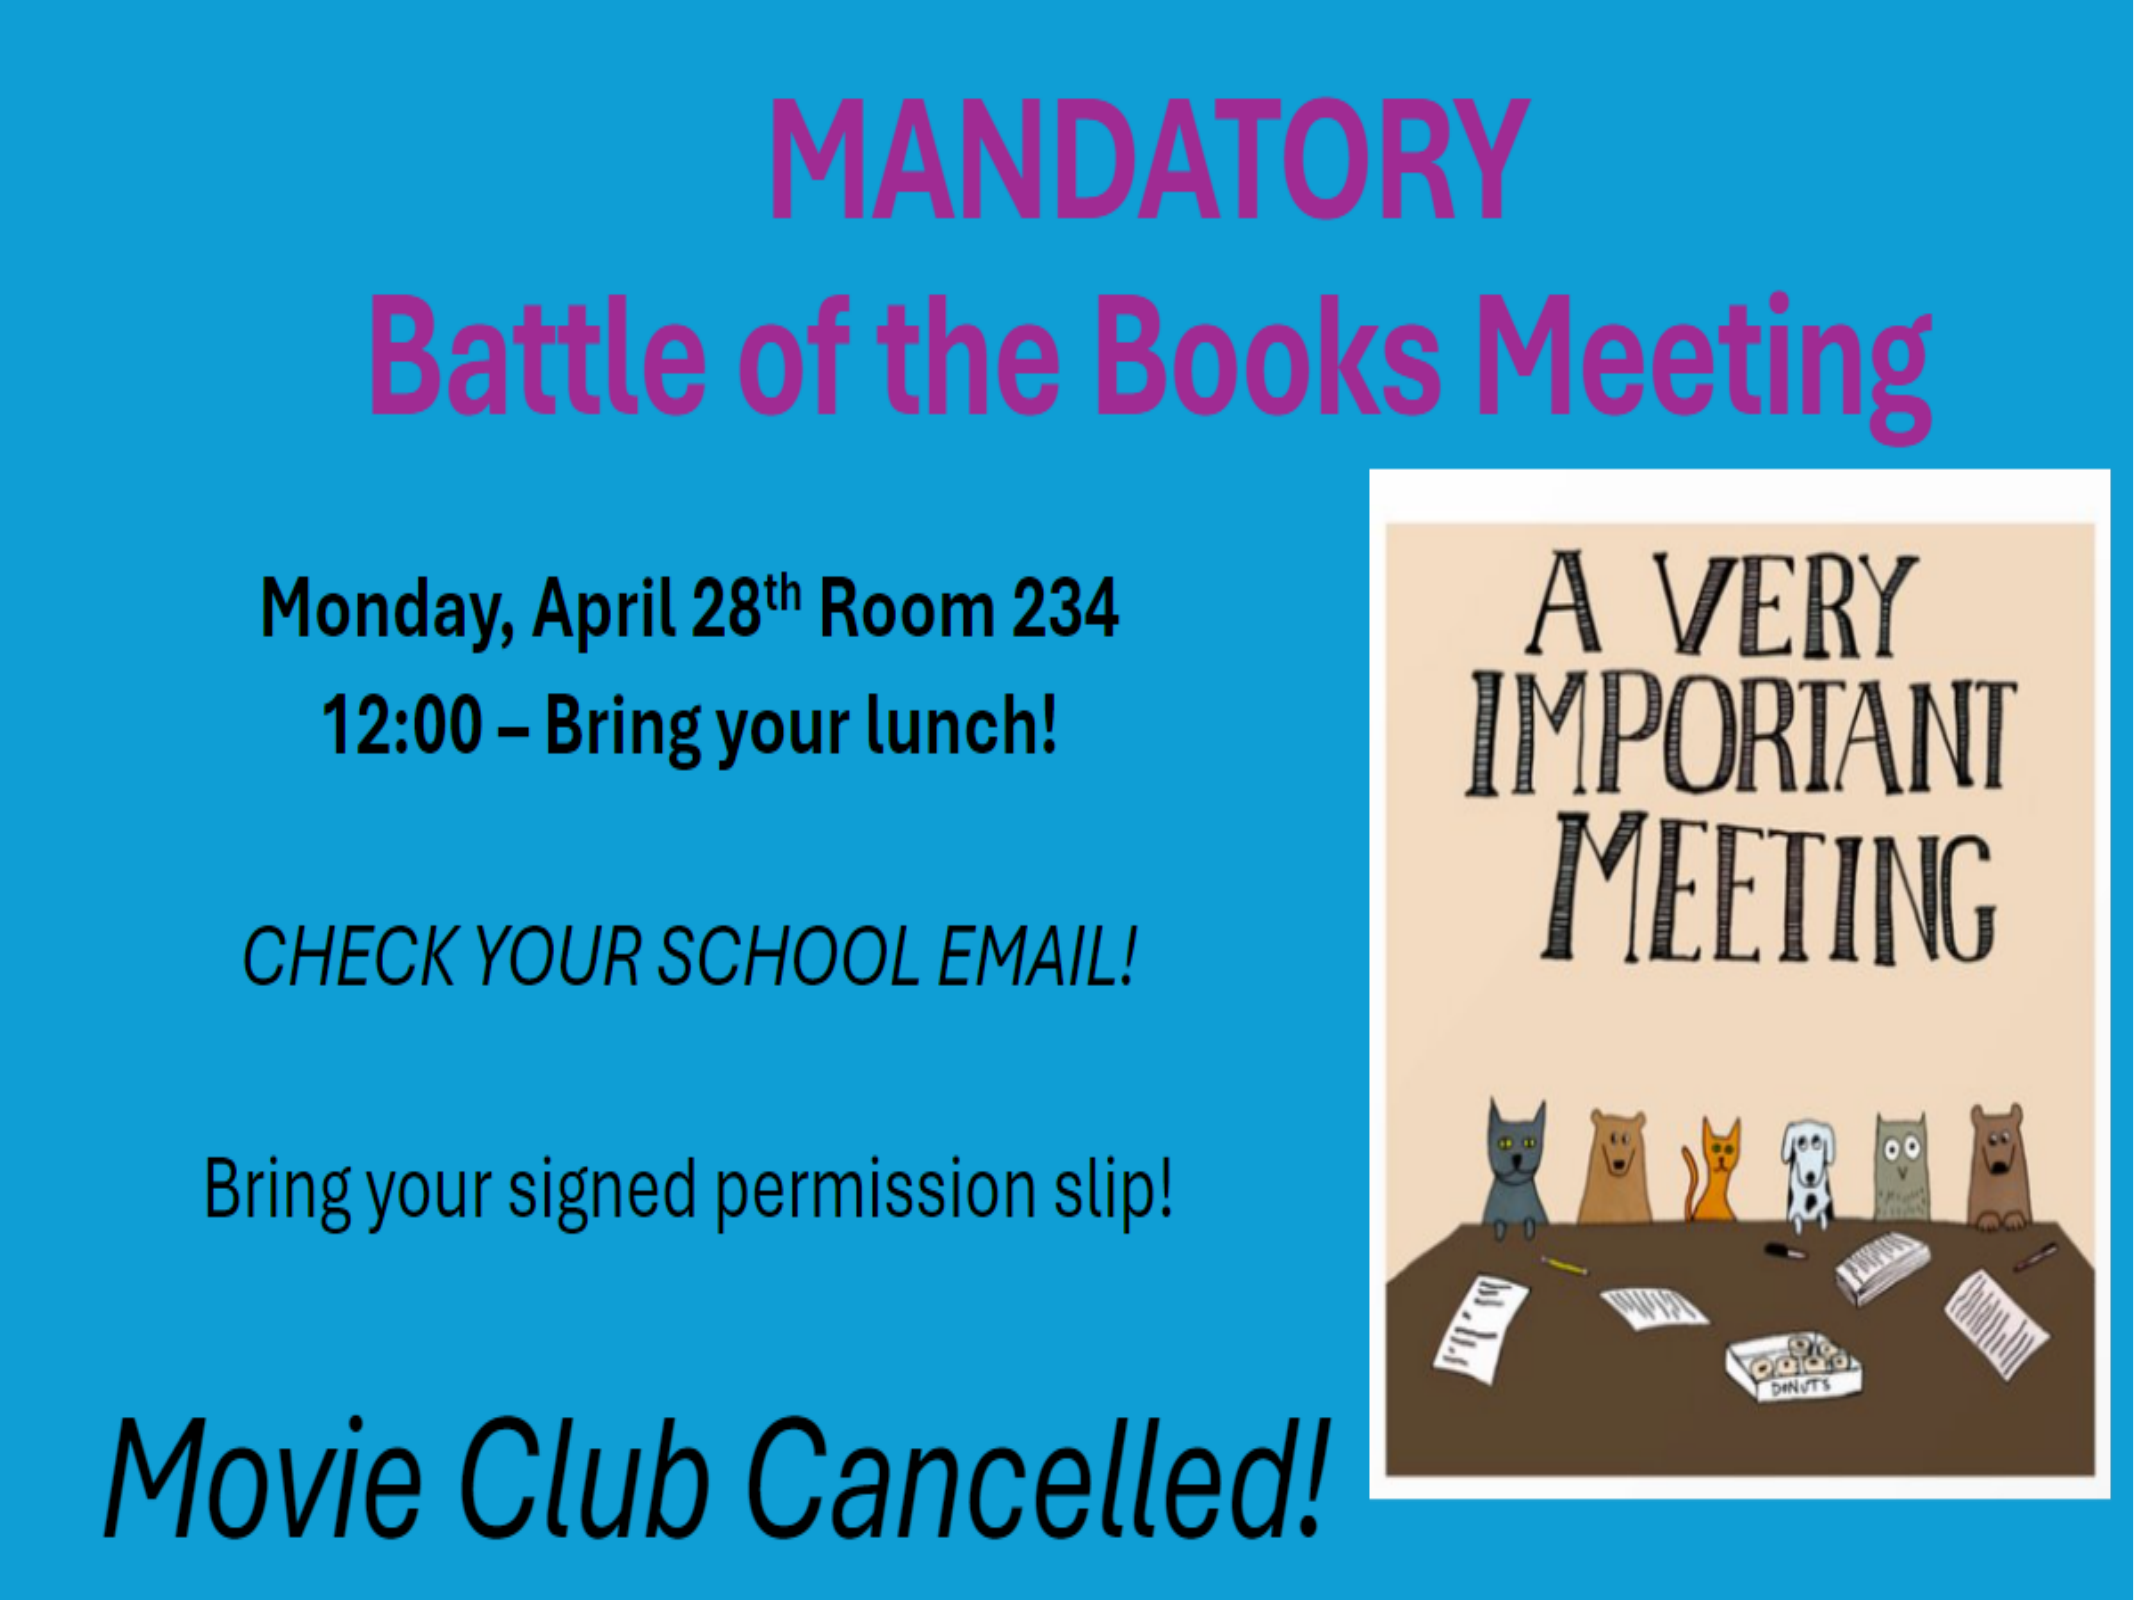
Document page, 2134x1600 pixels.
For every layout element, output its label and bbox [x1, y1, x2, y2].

picture [547, 695, 582, 752]
picture [1215, 99, 1282, 218]
picture [871, 99, 956, 218]
picture [1801, 323, 1861, 414]
picture [1174, 323, 1237, 417]
picture [513, 304, 601, 414]
picture [754, 1173, 783, 1216]
picture [368, 1450, 419, 1537]
picture [876, 304, 920, 414]
picture [1122, 976, 1130, 984]
picture [739, 323, 804, 417]
picture [942, 595, 993, 635]
picture [510, 1173, 535, 1216]
picture [544, 1173, 550, 1216]
picture [928, 294, 988, 414]
picture [336, 1450, 356, 1536]
picture [902, 595, 934, 635]
picture [207, 1158, 239, 1216]
picture [396, 711, 407, 724]
picture [745, 926, 790, 984]
picture [1234, 1419, 1297, 1537]
picture [477, 927, 512, 984]
picture [843, 927, 886, 984]
picture [1087, 926, 1114, 984]
picture [889, 711, 920, 752]
picture [658, 927, 694, 984]
picture [868, 694, 883, 752]
picture [822, 578, 858, 635]
picture [1056, 99, 1136, 218]
picture [1320, 294, 1382, 414]
picture [435, 595, 464, 636]
picture [351, 1417, 360, 1430]
picture [967, 1173, 998, 1216]
picture [324, 695, 345, 752]
picture [886, 1173, 913, 1215]
picture [918, 1173, 945, 1215]
picture [793, 927, 837, 984]
picture [1769, 290, 1790, 314]
picture [421, 927, 459, 984]
picture [558, 1168, 588, 1232]
picture [718, 1173, 747, 1233]
picture [939, 927, 976, 984]
picture [1162, 1207, 1171, 1216]
picture [437, 1172, 465, 1216]
picture [791, 1172, 808, 1216]
picture [716, 711, 748, 769]
picture [1055, 1173, 1082, 1216]
picture [337, 927, 375, 984]
picture [668, 706, 701, 769]
picture [317, 595, 350, 635]
picture [593, 1173, 621, 1216]
picture [358, 695, 389, 752]
picture [1038, 1450, 1089, 1537]
picture [501, 623, 513, 648]
picture [871, 1157, 879, 1163]
picture [830, 711, 849, 752]
picture [643, 323, 706, 417]
picture [773, 99, 863, 218]
picture [891, 926, 918, 984]
picture [1097, 294, 1167, 414]
picture [396, 740, 407, 752]
picture [613, 695, 624, 705]
picture [1452, 99, 1531, 218]
picture [764, 575, 777, 609]
picture [1769, 326, 1789, 414]
picture [533, 578, 573, 635]
picture [1382, 99, 1456, 218]
picture [1245, 323, 1310, 417]
picture [614, 712, 623, 752]
picture [604, 927, 642, 984]
picture [321, 1168, 351, 1232]
picture [211, 1450, 266, 1537]
picture [900, 1450, 956, 1536]
picture [287, 1172, 314, 1216]
picture [729, 578, 760, 635]
picture [357, 594, 387, 635]
picture [966, 712, 997, 752]
picture [264, 578, 309, 635]
picture [1283, 96, 1369, 221]
picture [1651, 323, 1715, 417]
picture [579, 594, 610, 652]
picture [643, 595, 653, 635]
picture [1478, 294, 1571, 414]
picture [1137, 99, 1221, 218]
picture [290, 926, 335, 984]
picture [248, 1173, 264, 1216]
picture [469, 594, 501, 652]
picture [1312, 1419, 1329, 1499]
picture [589, 711, 608, 752]
picture [834, 1450, 887, 1537]
picture [629, 1173, 658, 1216]
picture [1163, 1159, 1169, 1197]
picture [643, 578, 653, 587]
picture [1868, 314, 1932, 448]
picture [972, 1450, 1023, 1537]
picture [1108, 1172, 1114, 1216]
picture [618, 595, 638, 635]
picture [962, 99, 1041, 218]
picture [976, 926, 1027, 984]
picture [244, 927, 286, 984]
picture [1070, 926, 1085, 984]
picture [661, 578, 676, 635]
picture [560, 926, 601, 984]
picture [1044, 695, 1054, 731]
picture [394, 578, 427, 635]
picture [1090, 1158, 1101, 1216]
picture [791, 711, 822, 752]
picture [414, 695, 446, 752]
picture [1168, 1450, 1219, 1537]
picture [1005, 695, 1035, 752]
picture [1370, 469, 2112, 1501]
picture [648, 1419, 706, 1537]
picture [1717, 304, 1761, 414]
picture [814, 1173, 862, 1216]
picture [464, 1418, 537, 1537]
picture [751, 712, 784, 752]
picture [872, 1172, 878, 1216]
picture [1126, 927, 1137, 966]
picture [447, 323, 507, 417]
picture [1007, 1173, 1034, 1216]
picture [270, 1157, 277, 1163]
picture [781, 573, 800, 609]
picture [583, 1450, 638, 1537]
picture [1044, 740, 1055, 752]
picture [807, 294, 851, 414]
picture [607, 294, 639, 414]
picture [997, 323, 1059, 417]
picture [699, 927, 740, 984]
picture [928, 711, 959, 752]
picture [665, 1159, 694, 1216]
picture [271, 1172, 277, 1216]
picture [106, 1419, 203, 1536]
picture [549, 1419, 570, 1536]
picture [376, 927, 417, 984]
picture [372, 294, 441, 414]
picture [510, 927, 553, 984]
picture [451, 695, 482, 752]
picture [1136, 1419, 1157, 1536]
picture [399, 1173, 430, 1216]
picture [282, 1450, 335, 1536]
picture [1085, 577, 1119, 635]
picture [497, 728, 530, 736]
picture [862, 595, 895, 635]
picture [1014, 578, 1045, 635]
picture [1049, 578, 1082, 635]
picture [953, 1173, 959, 1216]
picture [366, 1173, 395, 1233]
picture [1382, 323, 1442, 417]
picture [1104, 1419, 1125, 1536]
picture [633, 712, 663, 752]
picture [1582, 323, 1645, 417]
picture [1302, 1517, 1315, 1535]
picture [751, 1418, 824, 1537]
picture [476, 1173, 492, 1216]
picture [693, 578, 724, 636]
picture [1124, 1172, 1153, 1233]
picture [1025, 927, 1063, 984]
